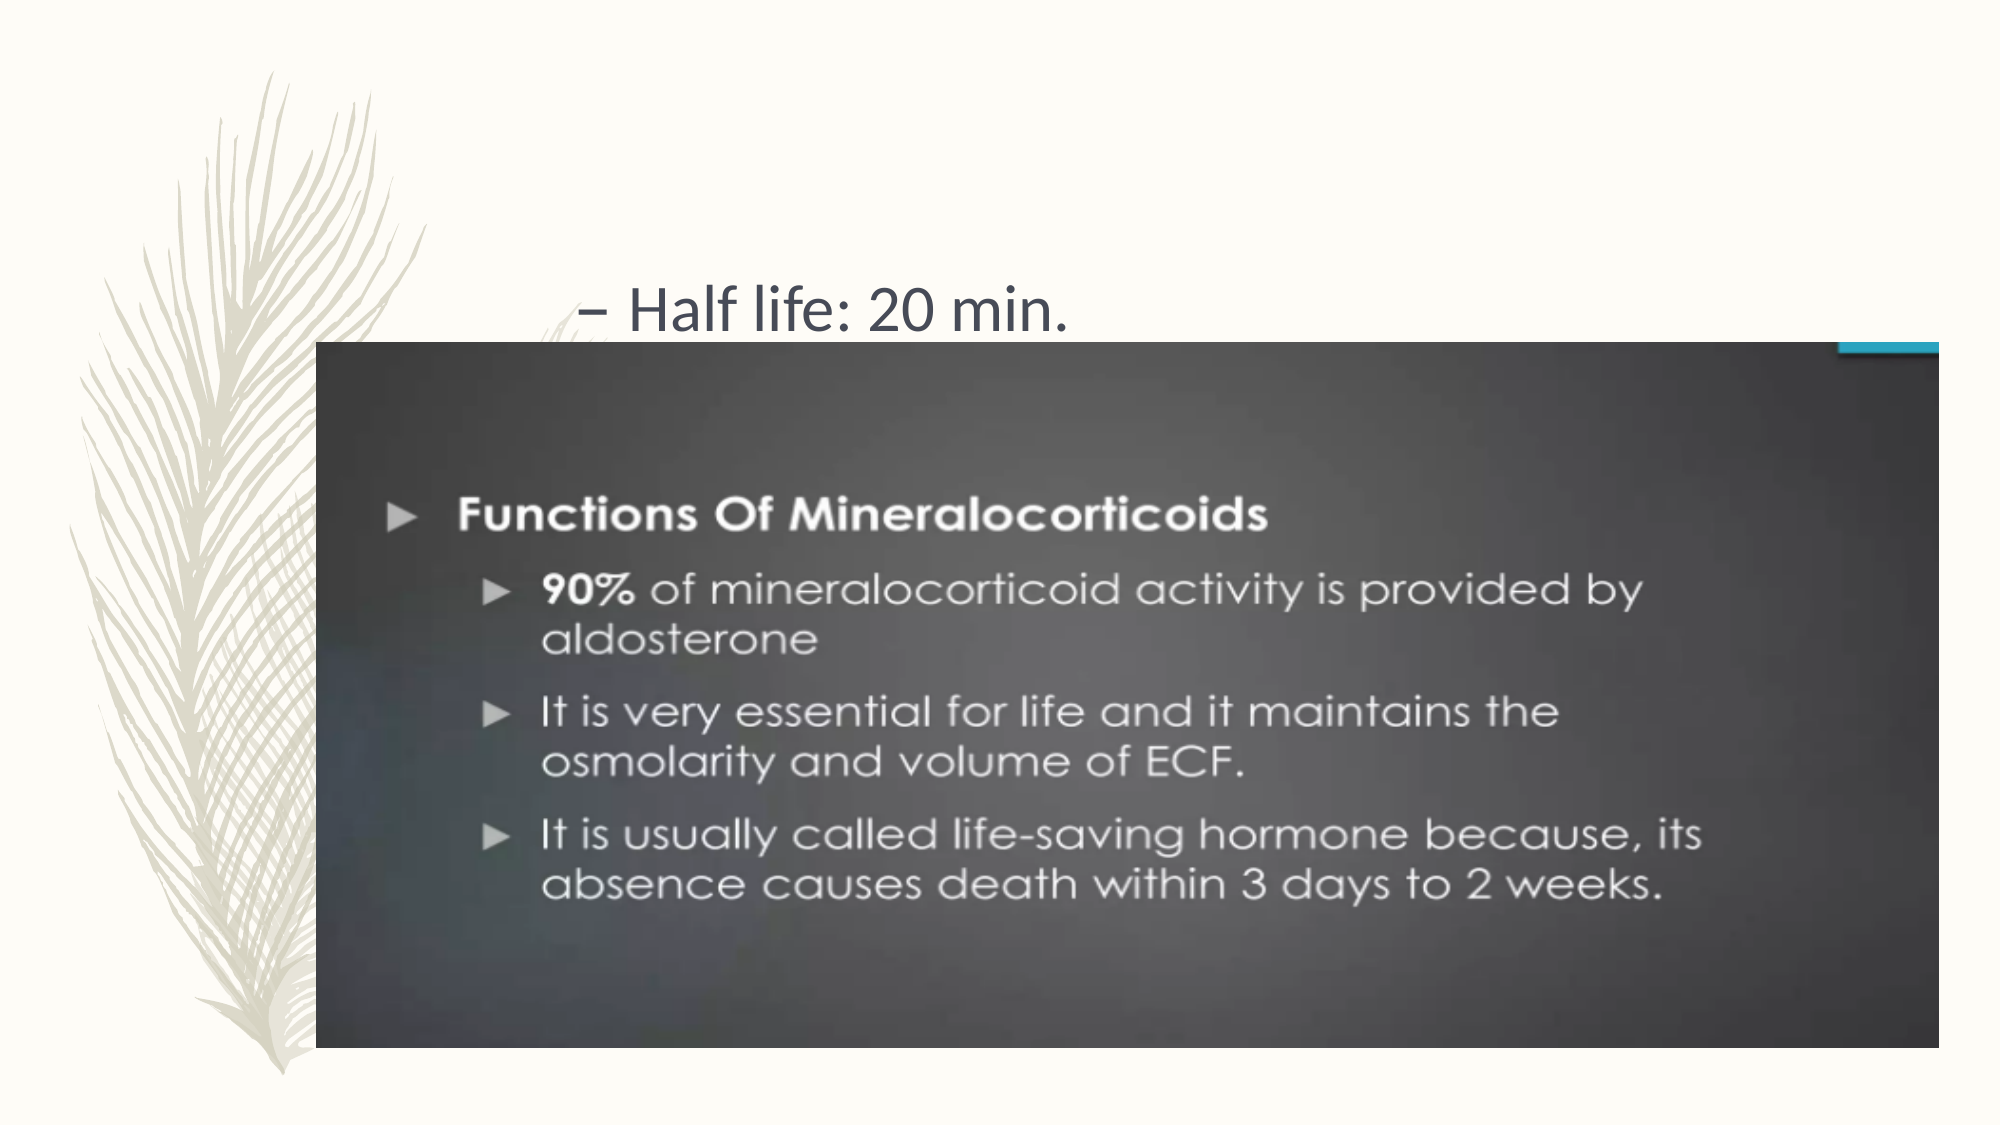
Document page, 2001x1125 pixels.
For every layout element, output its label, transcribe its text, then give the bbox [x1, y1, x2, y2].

picture [315, 342, 1939, 1049]
list Half life: 20 min. [561, 248, 2000, 999]
